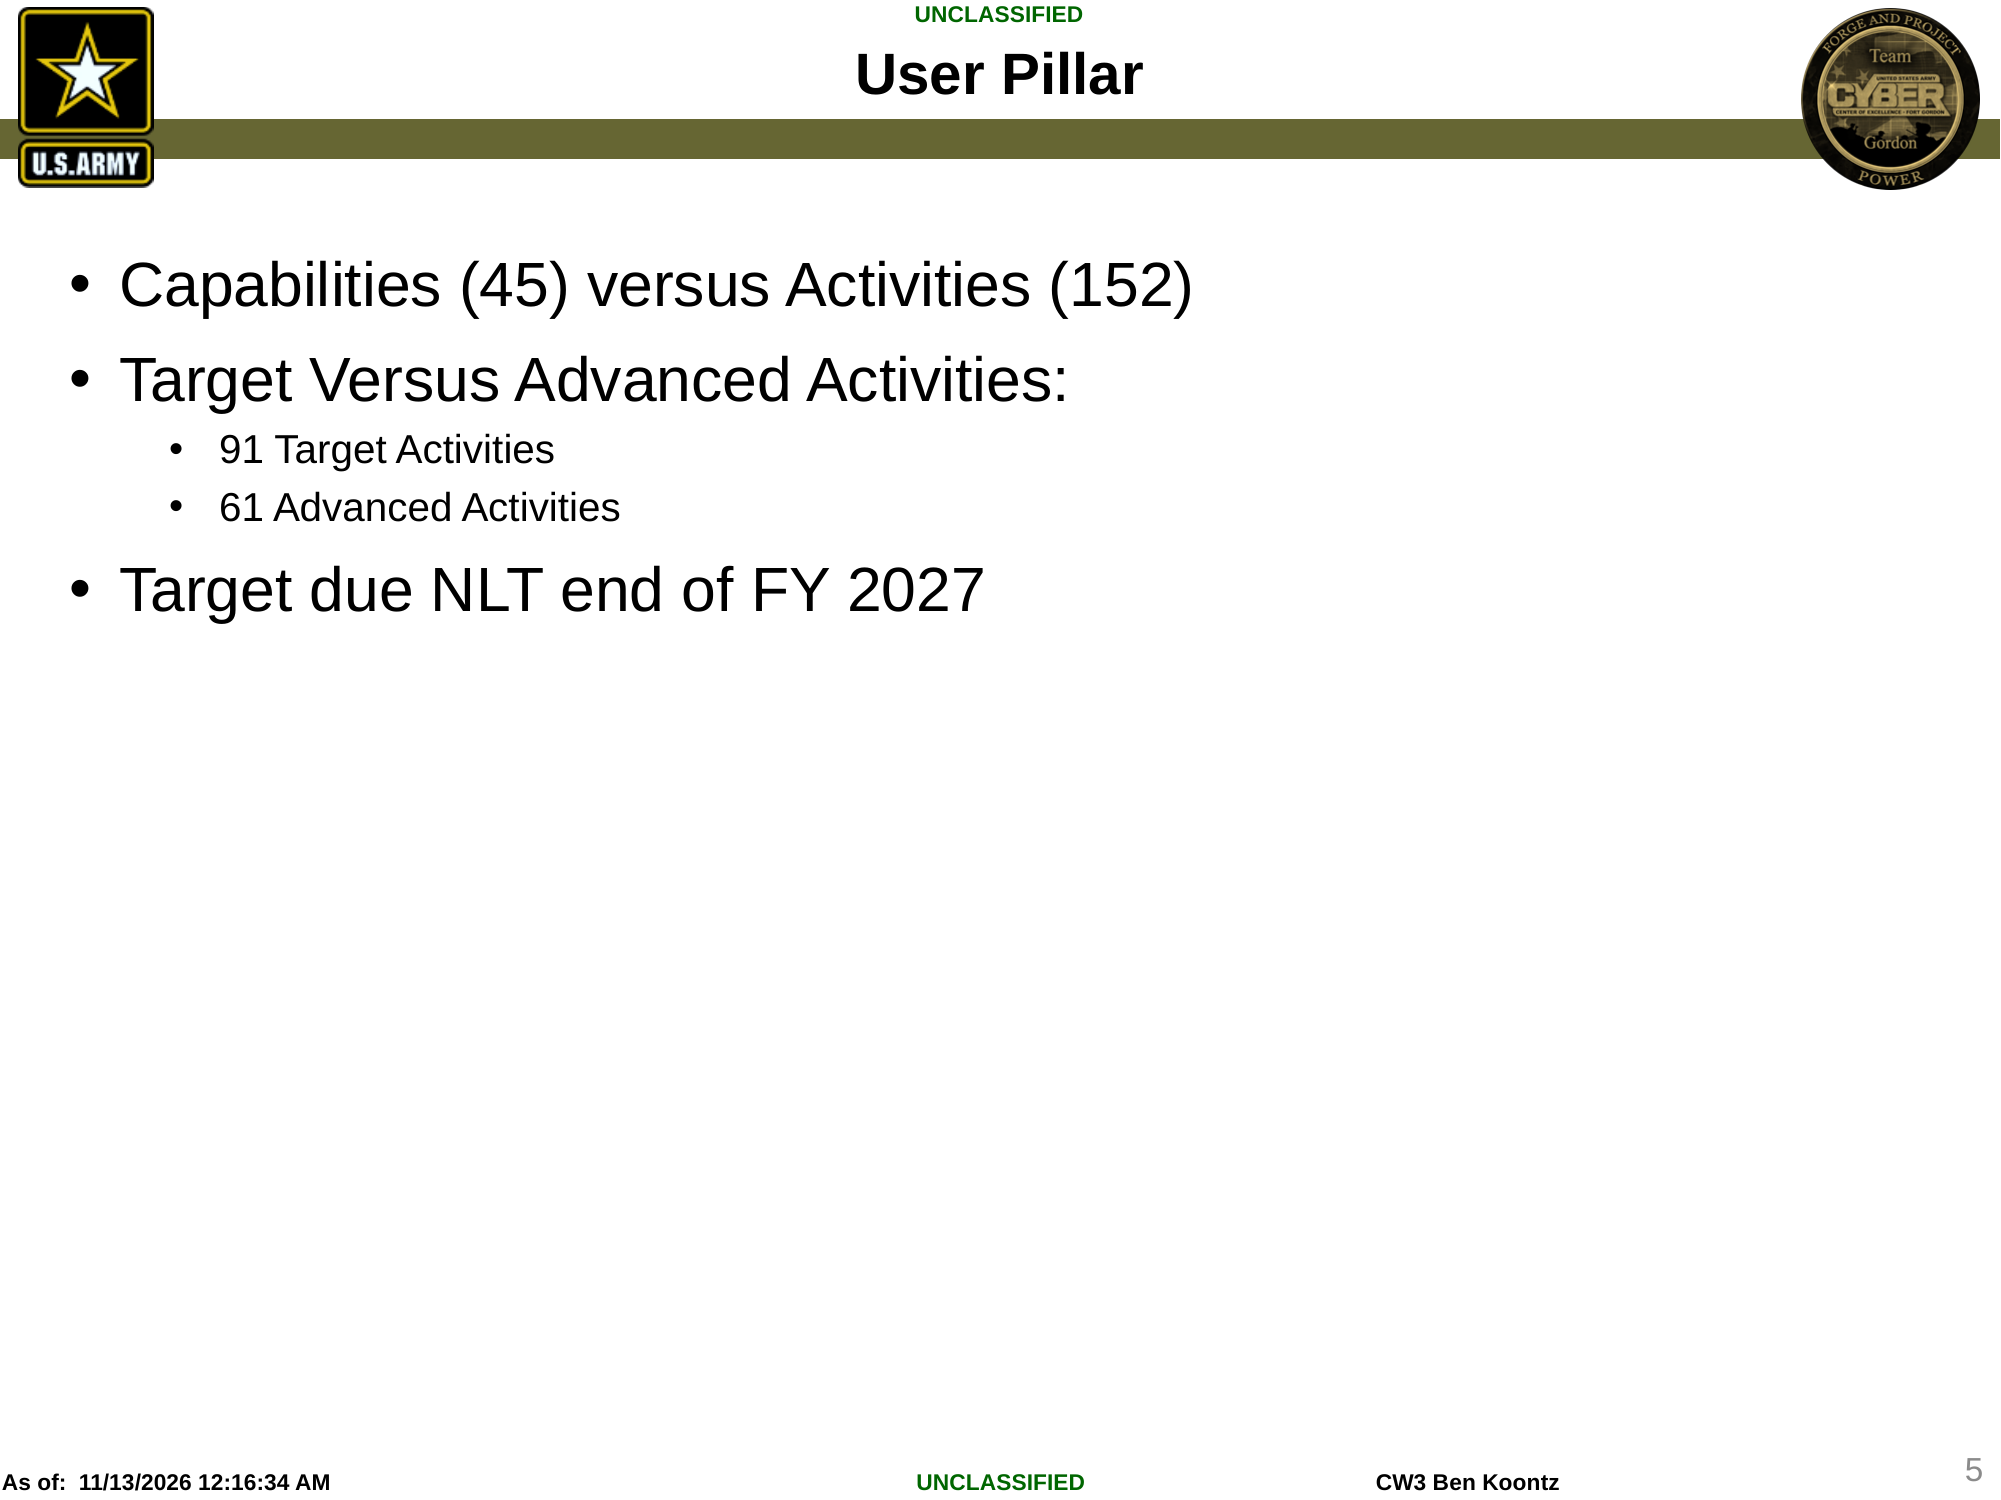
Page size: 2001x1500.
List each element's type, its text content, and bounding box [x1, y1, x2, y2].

title User Pillar [0, 3, 2000, 148]
picture [1801, 148, 1980, 190]
picture [18, 148, 154, 188]
list Capabilities (45) versus Activities (152) Target Versus Advanced Activities: 91 Target Activities 61 Advanced Activities Target due NLT end of FY 2027 [54, 245, 1973, 1421]
slide_number 5 [1548, 1438, 1999, 1499]
